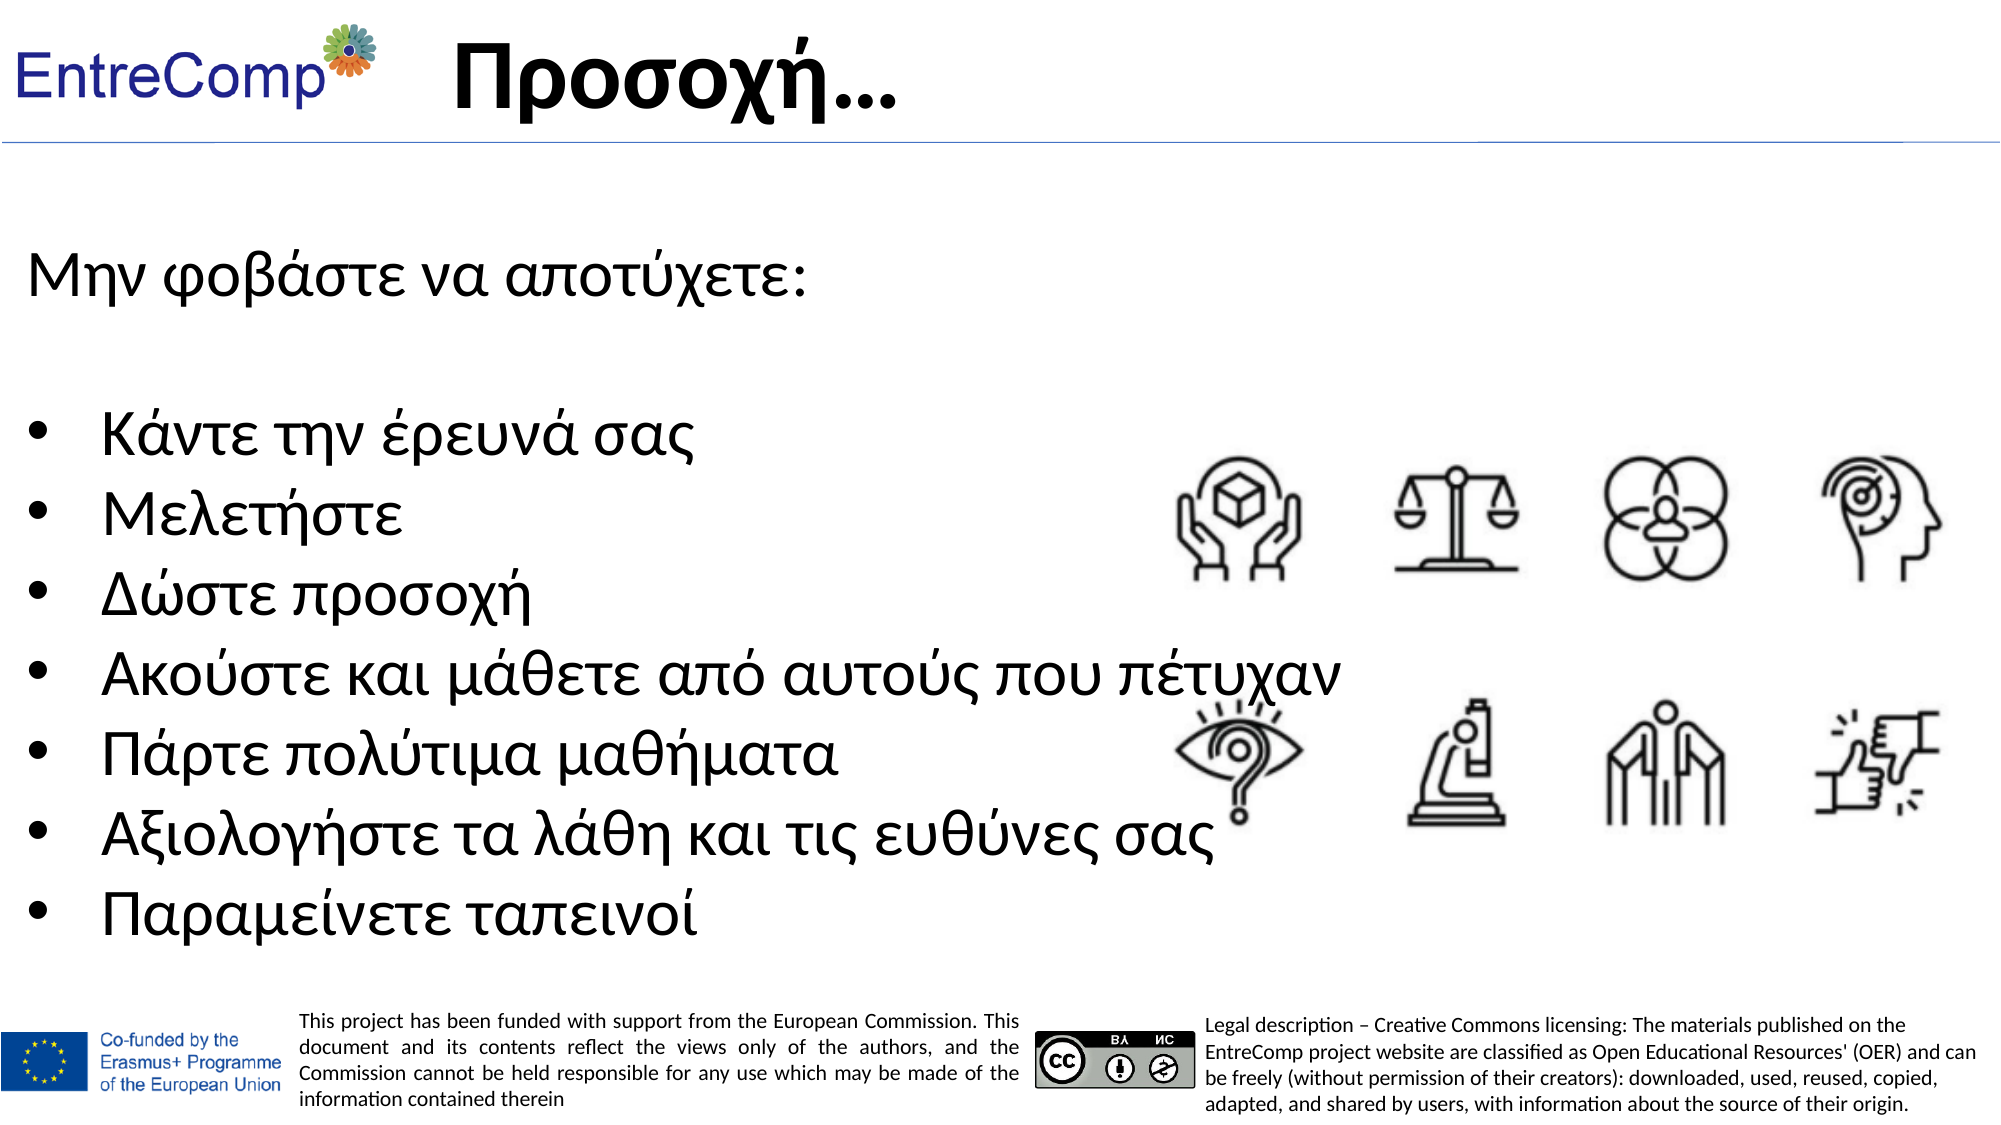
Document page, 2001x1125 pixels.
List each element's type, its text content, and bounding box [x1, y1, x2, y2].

picture [0, 1028, 288, 1095]
text_box Legal description – Creative Commons licensing: The materials published on the EntreComp project website are classified as Open Educational Resources' (OER) and can be freely (without permission of their creators): downloaded, used, reused, copied, adapted, and shared by users, with information about the source of their origin. [1190, 1003, 2000, 1124]
picture [11, 18, 381, 122]
picture [1158, 416, 1972, 858]
text_box Προσοχή… [438, 1, 1966, 137]
text_box Μην φοβάστε να αποτύχετε: Κάντε την έρευνά σας Μελετήστε Δώστε προσοχή Ακούστε και μάθετε από αυτούς που πέτυχαν Πάρτε πολύτιμα μαθήματα Αξιολογήστε τα λάθη και τις ευθύνες σας Παραμείνετε ταπεινοί [11, 221, 1885, 957]
text_box This project has been funded with support from the European Commission. This document and its contents reflect the views only of the authors, and the Commission cannot be held responsible for any use which may be made of the information contained therein​ [284, 999, 1036, 1119]
picture [1035, 1031, 1196, 1089]
